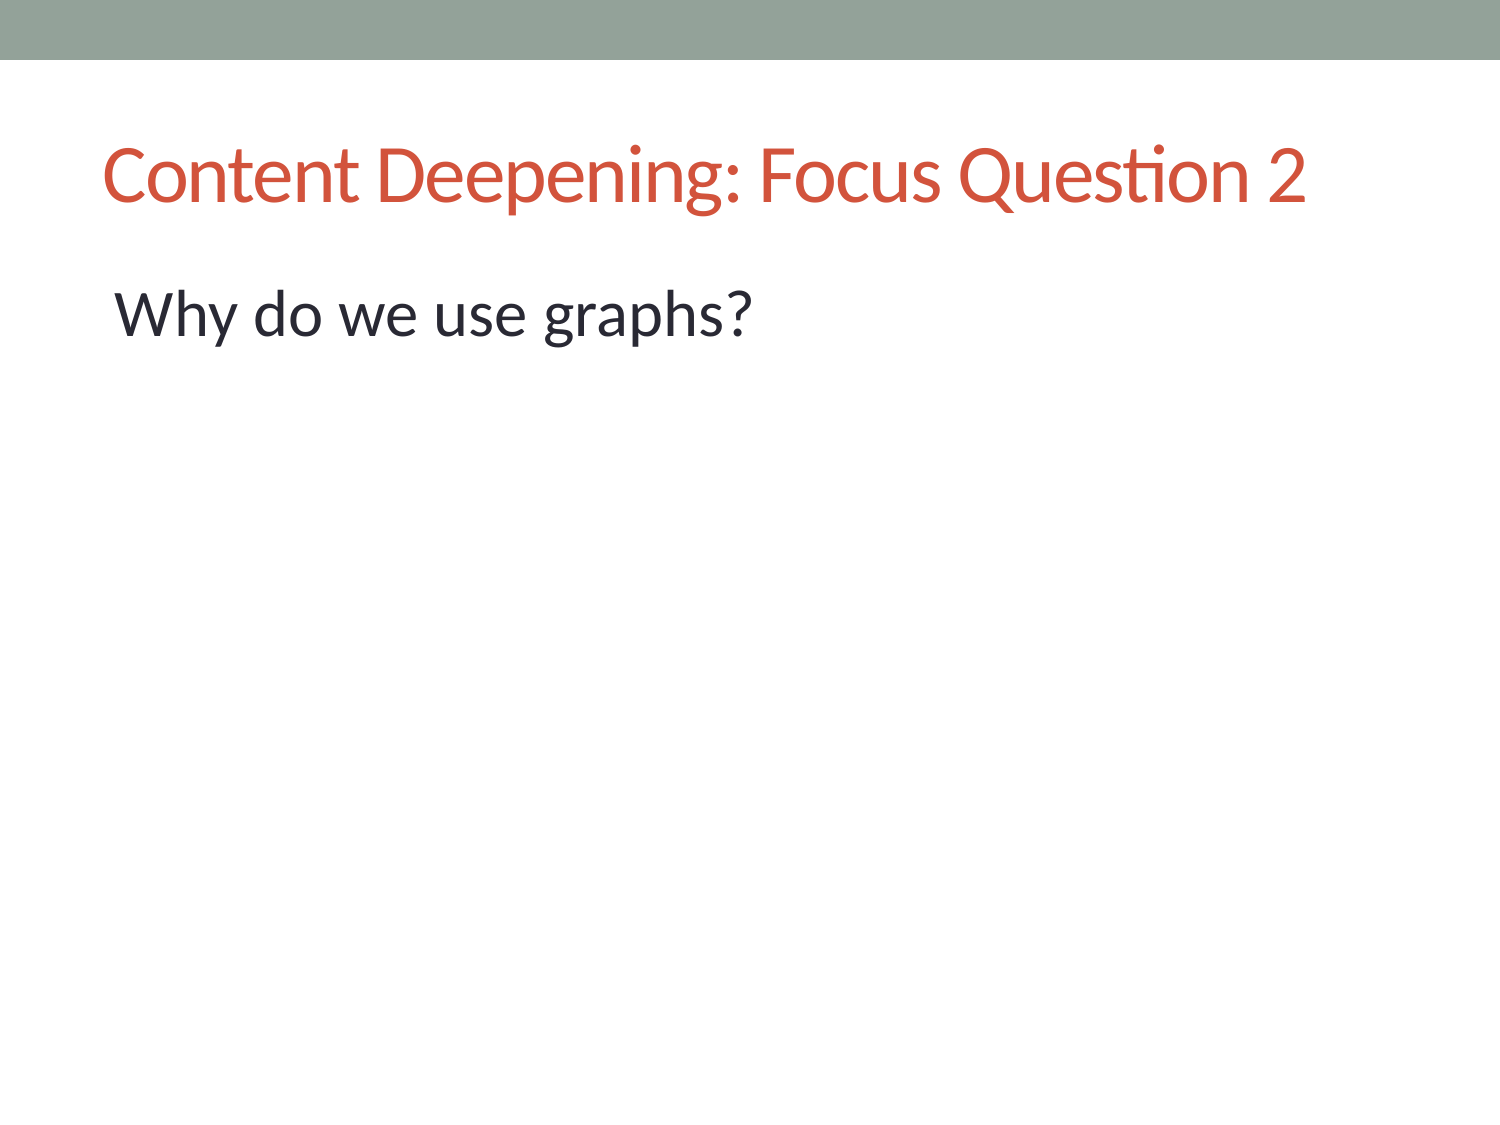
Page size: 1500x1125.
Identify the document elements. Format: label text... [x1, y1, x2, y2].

title Content Deepening: Focus Question 2 [87, 87, 1425, 250]
list Why do we use graphs? [99, 262, 1425, 1063]
